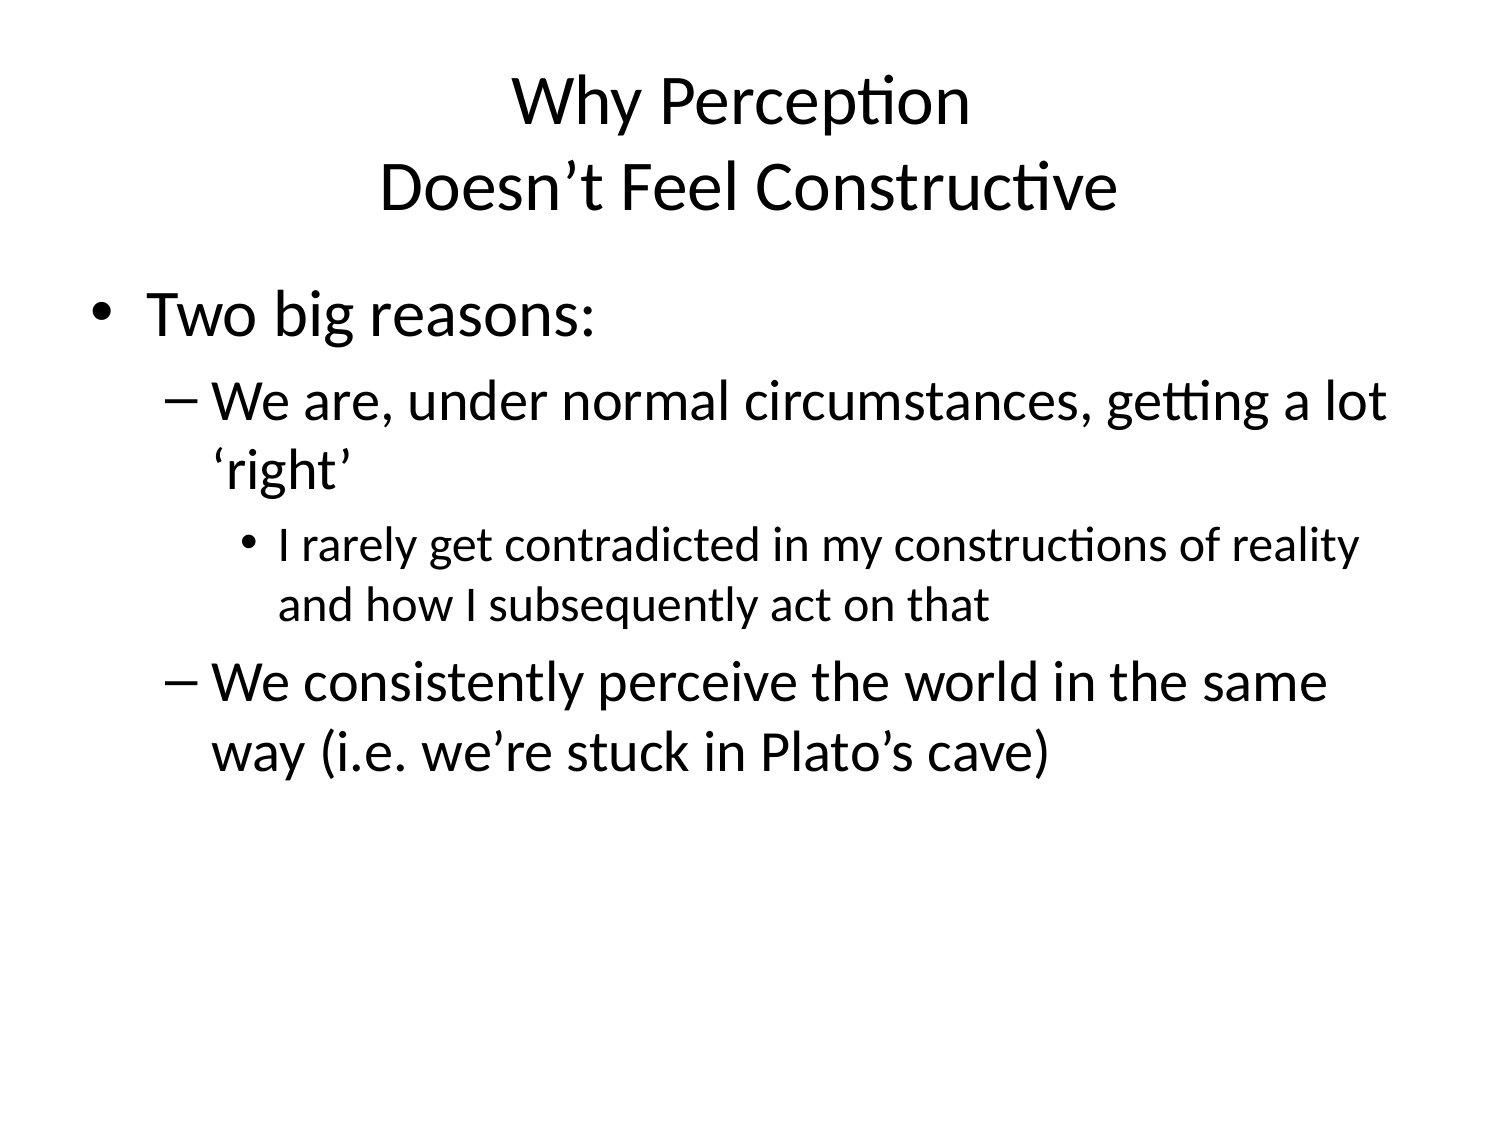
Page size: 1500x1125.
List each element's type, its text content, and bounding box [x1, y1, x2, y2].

title Why Perception Doesn’t Feel Constructive [75, 45, 1425, 233]
list Two big reasons: We are, under normal circumstances, getting a lot ‘right’ I rarely get contradicted in my constructions of reality and how I subsequently act on that We consistently perceive the world in the same way (i.e. we’re stuck in Plato’s cave) [75, 262, 1425, 1005]
